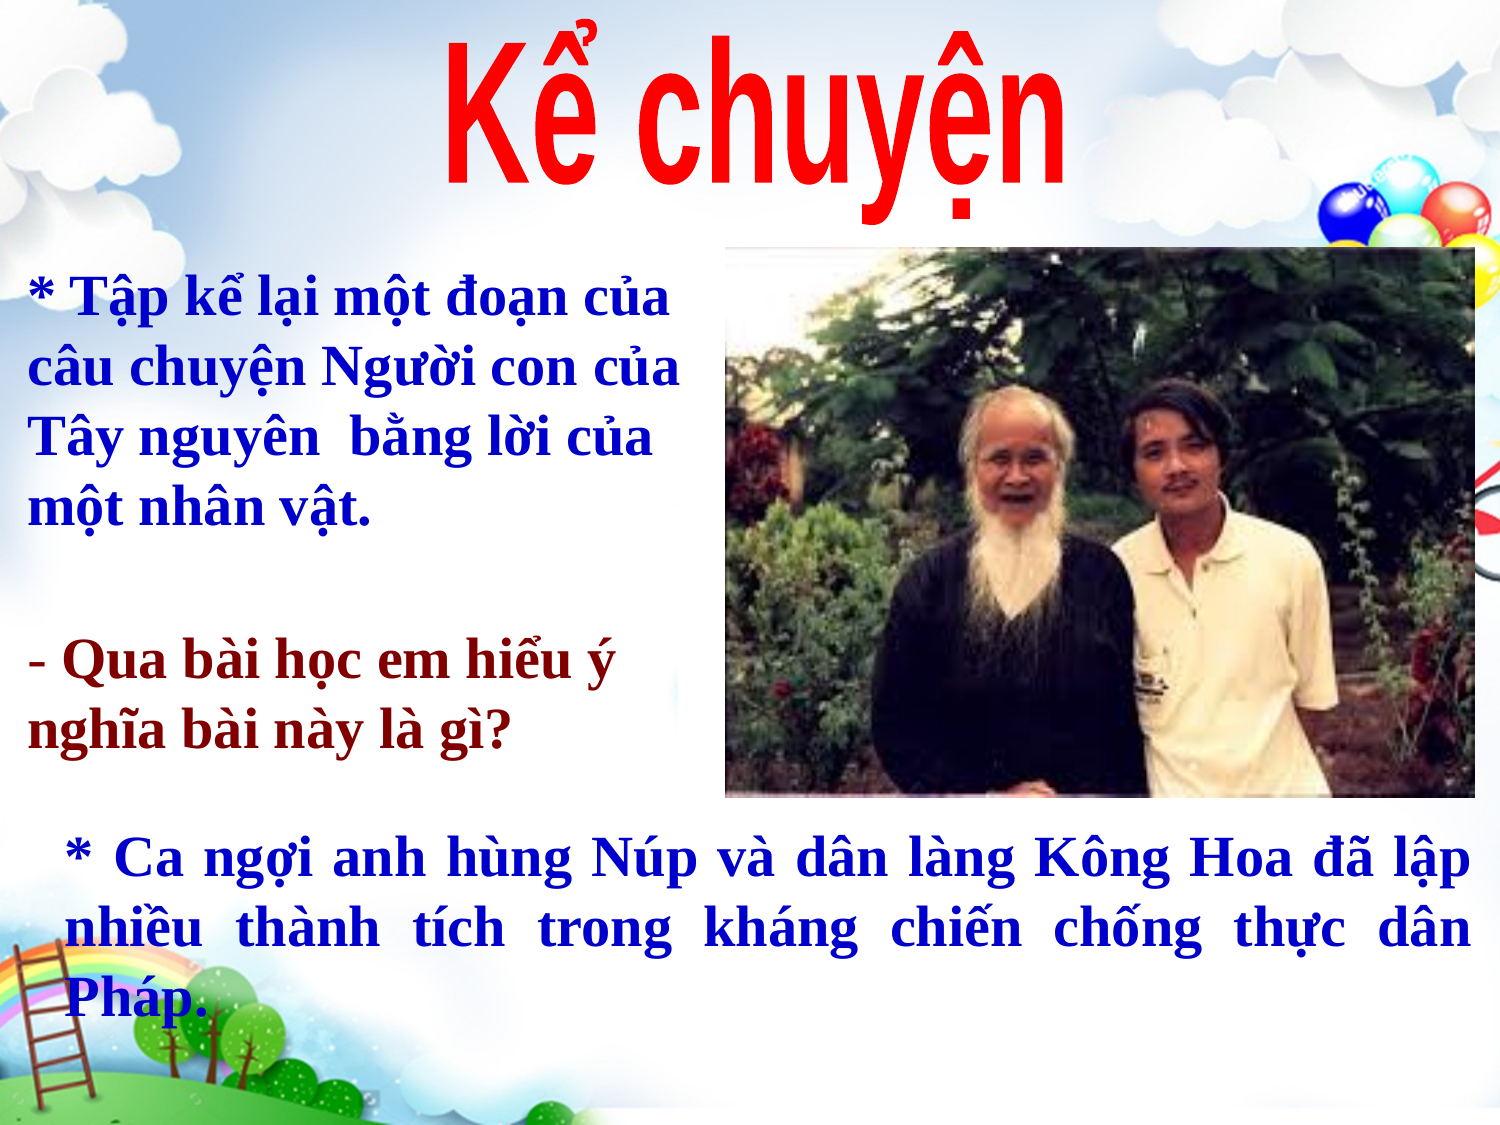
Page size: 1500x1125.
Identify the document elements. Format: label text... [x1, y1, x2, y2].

text_box * Ca ngợi anh hùng Núp và dân làng Kông Hoa đã lập nhiều thành tích trong kháng chiến chống thực dân Pháp. [49, 810, 1488, 1035]
text_box - Qua bài học em hiểu ý nghĩa bài này là gì? [12, 612, 719, 768]
text_box * Tập kể lại một đoạn của câu chuyện Người con của Tây nguyên bằng lời của một nhân vật. [12, 249, 721, 545]
picture [0, 0, 1500, 1125]
